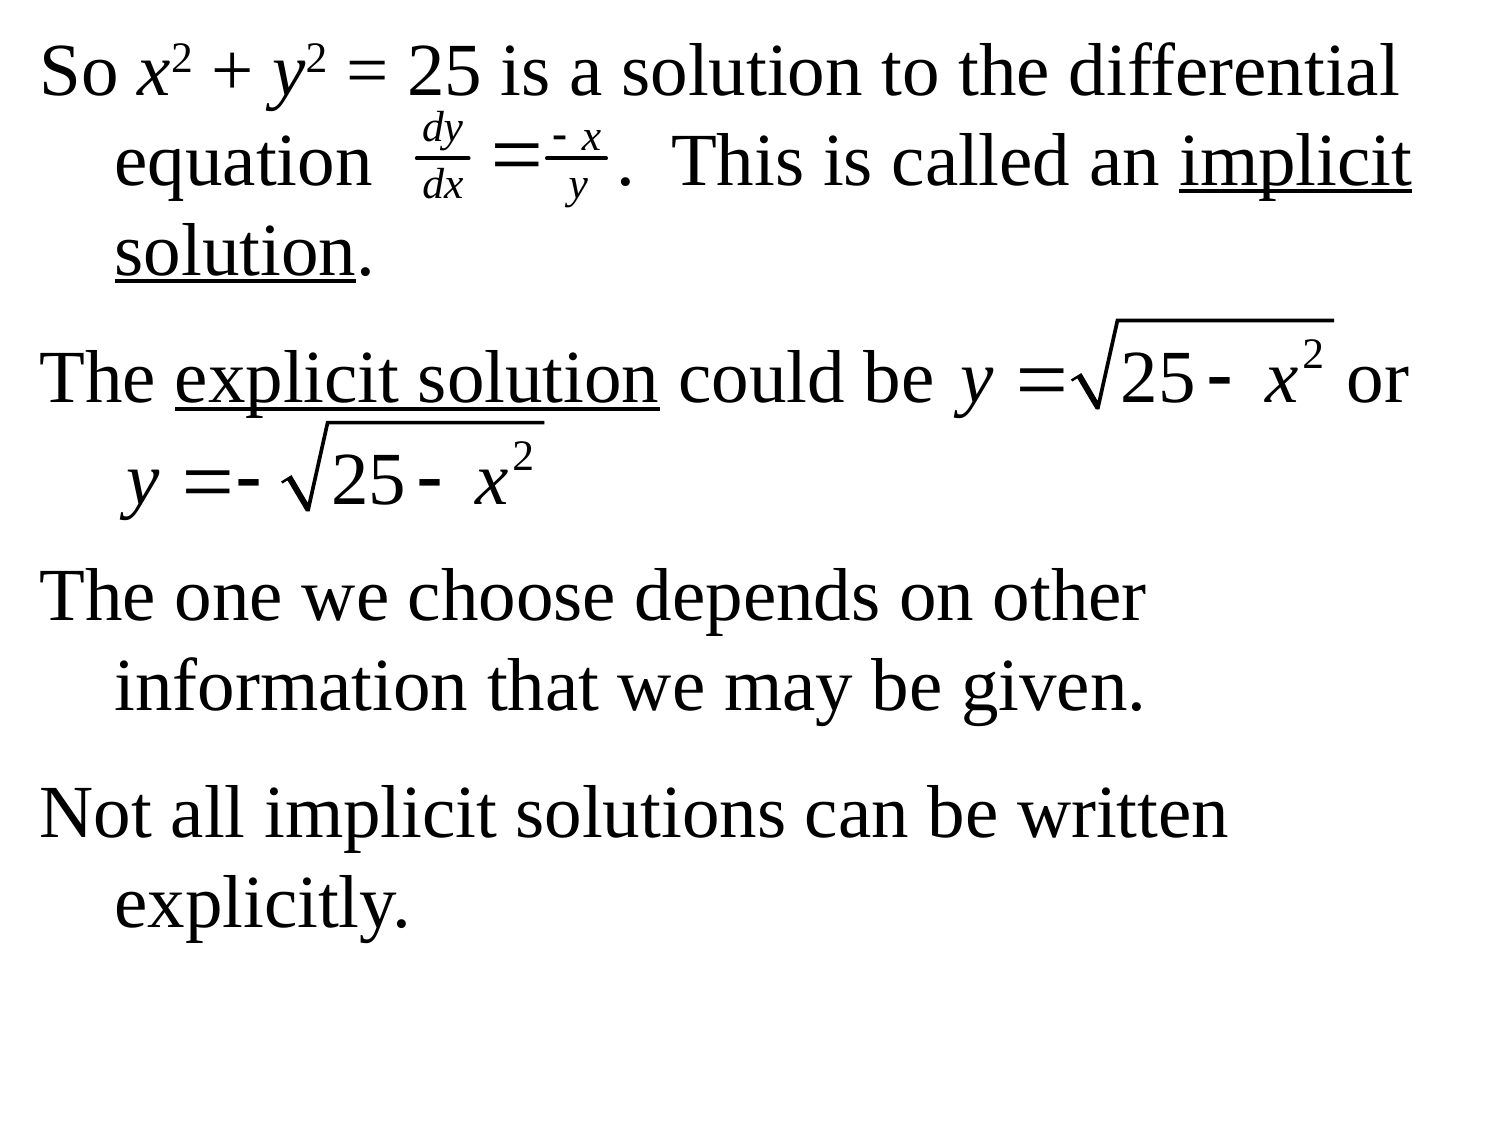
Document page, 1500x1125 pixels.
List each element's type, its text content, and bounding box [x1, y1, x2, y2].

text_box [412, 103, 611, 213]
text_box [949, 312, 1340, 424]
text_box So x2 + y2 = 25 is a solution to the differential equation . This is called an implicit solution. The explicit solution could be or The one we choose depends on other information that we may be given. Not all implicit solutions can be written explicitly. [24, 12, 1488, 950]
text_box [116, 414, 551, 526]
